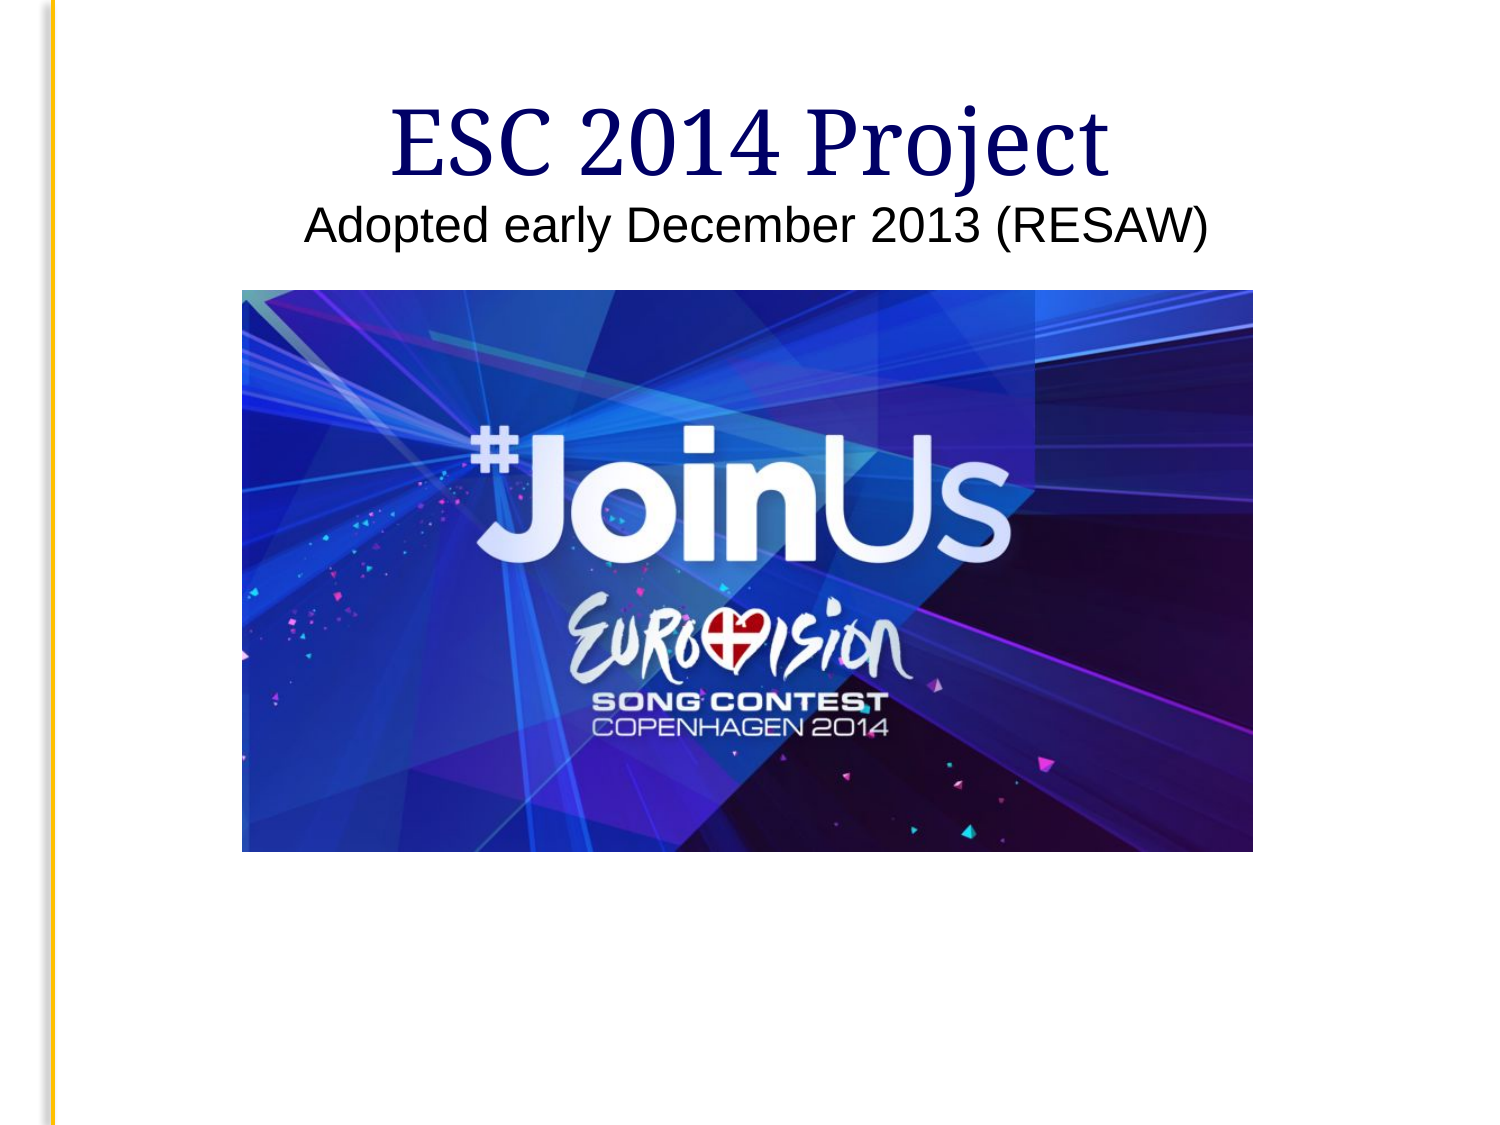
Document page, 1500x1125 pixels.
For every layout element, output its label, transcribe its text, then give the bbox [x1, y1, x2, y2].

title ESC 2014 Project [74, 44, 1426, 233]
list Adopted early December 2013 (RESAW) [74, 233, 1426, 315]
picture [241, 290, 1253, 853]
